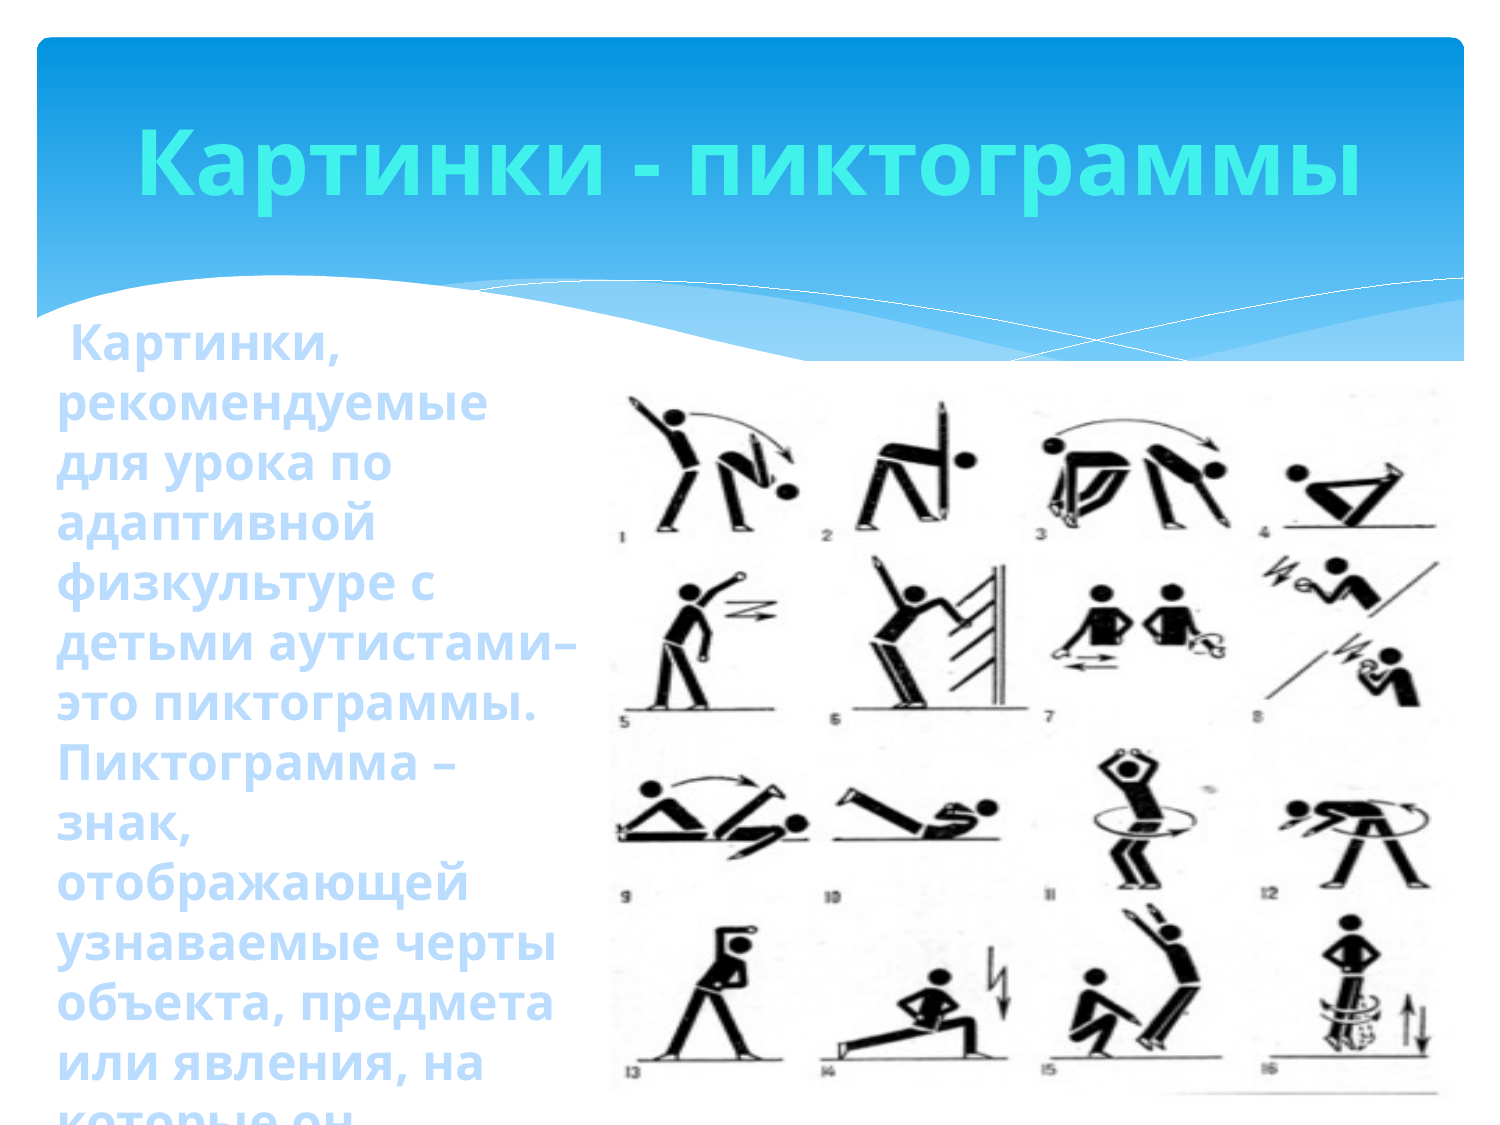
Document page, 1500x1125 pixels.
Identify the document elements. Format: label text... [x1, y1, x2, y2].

title Картинки - пиктограммы [75, 55, 1425, 261]
list Картинки, рекомендуемые для урока по адаптивной физкультуре с детьми аутистами– это пиктограммы. Пиктограмма – знак, отображающей узнаваемые черты объекта, предмета или явления, на которые он указывает, чаще всего в схематичном виде. [41, 302, 609, 1105]
picture [607, 361, 1471, 1119]
